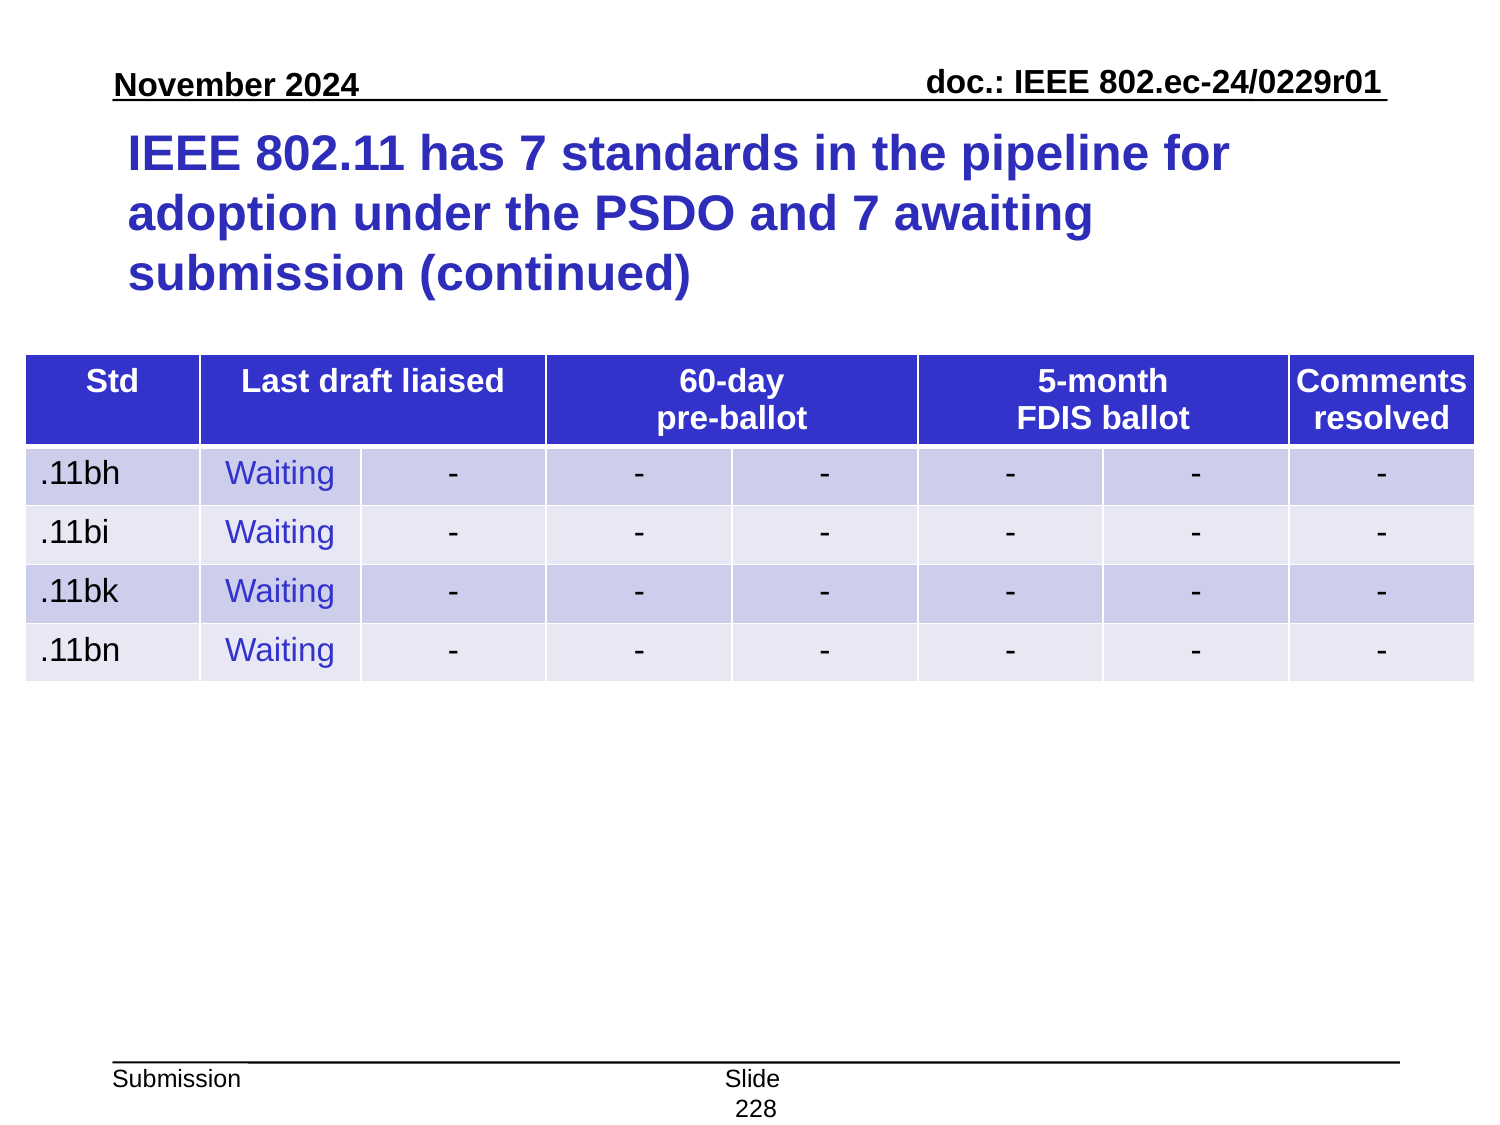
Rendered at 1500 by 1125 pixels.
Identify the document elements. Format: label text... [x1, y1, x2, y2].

table_cell - [919, 624, 1102, 681]
table_cell - [362, 506, 545, 564]
table_cell - [733, 624, 917, 681]
table_header Last draft liaised [201, 355, 545, 444]
table_cell - [1290, 565, 1474, 623]
table_header Comments resolved [1290, 355, 1474, 444]
table_cell - [1104, 565, 1288, 623]
table_cell Waiting [201, 565, 360, 623]
table_cell - [547, 506, 731, 564]
title IEEE 802.11 has 7 standards in the pipeline for adoption under the PSDO and 7 awaiting submission (continued) [112, 112, 1388, 288]
table_cell - [362, 624, 545, 681]
table_cell - [547, 624, 731, 681]
table_cell .11bk [26, 565, 199, 623]
table_cell - [362, 565, 545, 623]
table_cell - [362, 449, 545, 505]
table_cell .11bn [26, 624, 199, 681]
table_cell - [1104, 506, 1288, 564]
table_header 60-day pre-ballot [547, 355, 917, 444]
table_cell - [1290, 624, 1474, 681]
table_cell - [547, 449, 731, 505]
slide_number Slide 228 [709, 1061, 803, 1093]
table_header 5-month FDIS ballot [919, 355, 1288, 444]
table_cell Waiting [201, 449, 360, 505]
table_header Std [26, 355, 199, 444]
table_cell Waiting [201, 506, 360, 564]
table_cell - [547, 565, 731, 623]
table_cell - [733, 506, 917, 564]
table_cell - [1290, 506, 1474, 564]
table_cell - [919, 506, 1102, 564]
table_cell - [733, 449, 917, 505]
table_cell - [1290, 449, 1474, 505]
table_cell .11bi [26, 506, 199, 564]
table_cell - [733, 565, 917, 623]
table_cell .11bh [26, 449, 199, 505]
table_cell - [1104, 624, 1288, 681]
table_cell - [1104, 449, 1288, 505]
table_cell - [919, 565, 1102, 623]
table_cell Waiting [201, 624, 360, 681]
table_cell - [919, 449, 1102, 505]
